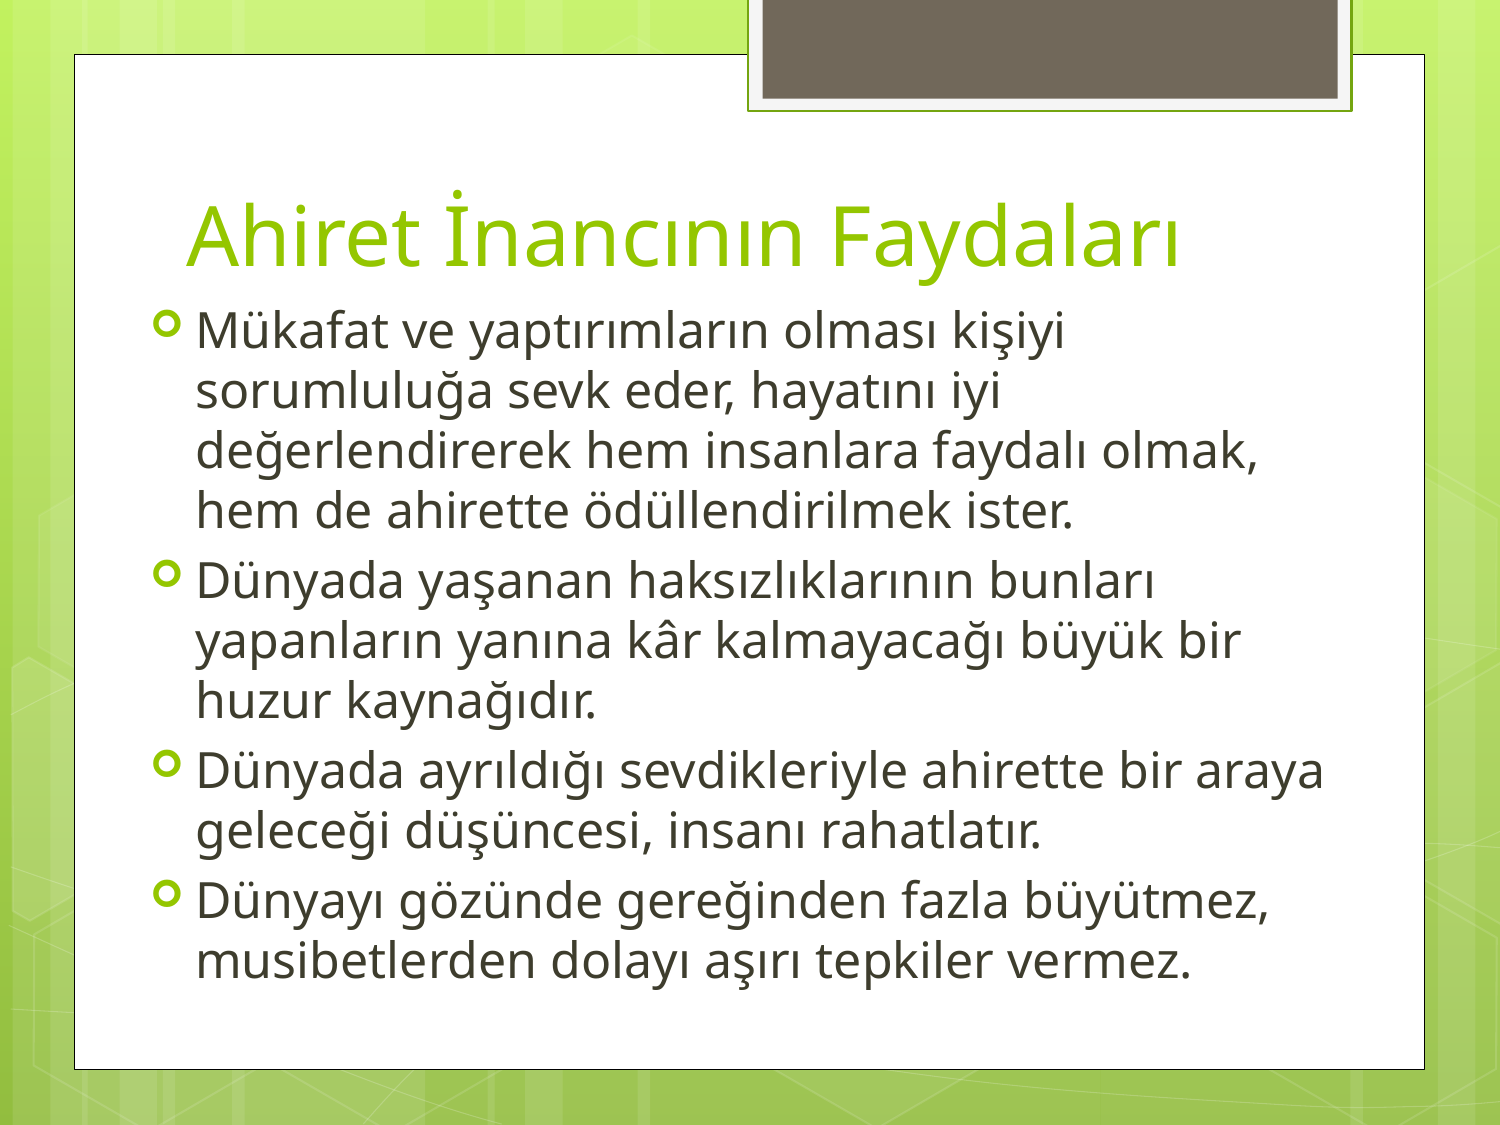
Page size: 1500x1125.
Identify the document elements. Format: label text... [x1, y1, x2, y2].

title Ahiret İnancının Faydaları [171, 168, 1324, 290]
list Mükafat ve yaptırımların olması kişiyi sorumluluğa sevk eder, hayatını iyi değerlendirerek hem insanlara faydalı olmak, hem de ahirette ödüllendirilmek ister. Dünyada yaşanan haksızlıklarının bunları yapanların yanına kâr kalmayacağı büyük bir huzur kaynağıdır. Dünyada ayrıldığı sevdikleriyle ahirette bir araya geleceği düşüncesi, insanı rahatlatır. Dünyayı gözünde gereğinden fazla büyütmez, musibetlerden dolayı aşırı tepkiler vermez. [123, 290, 1365, 1047]
